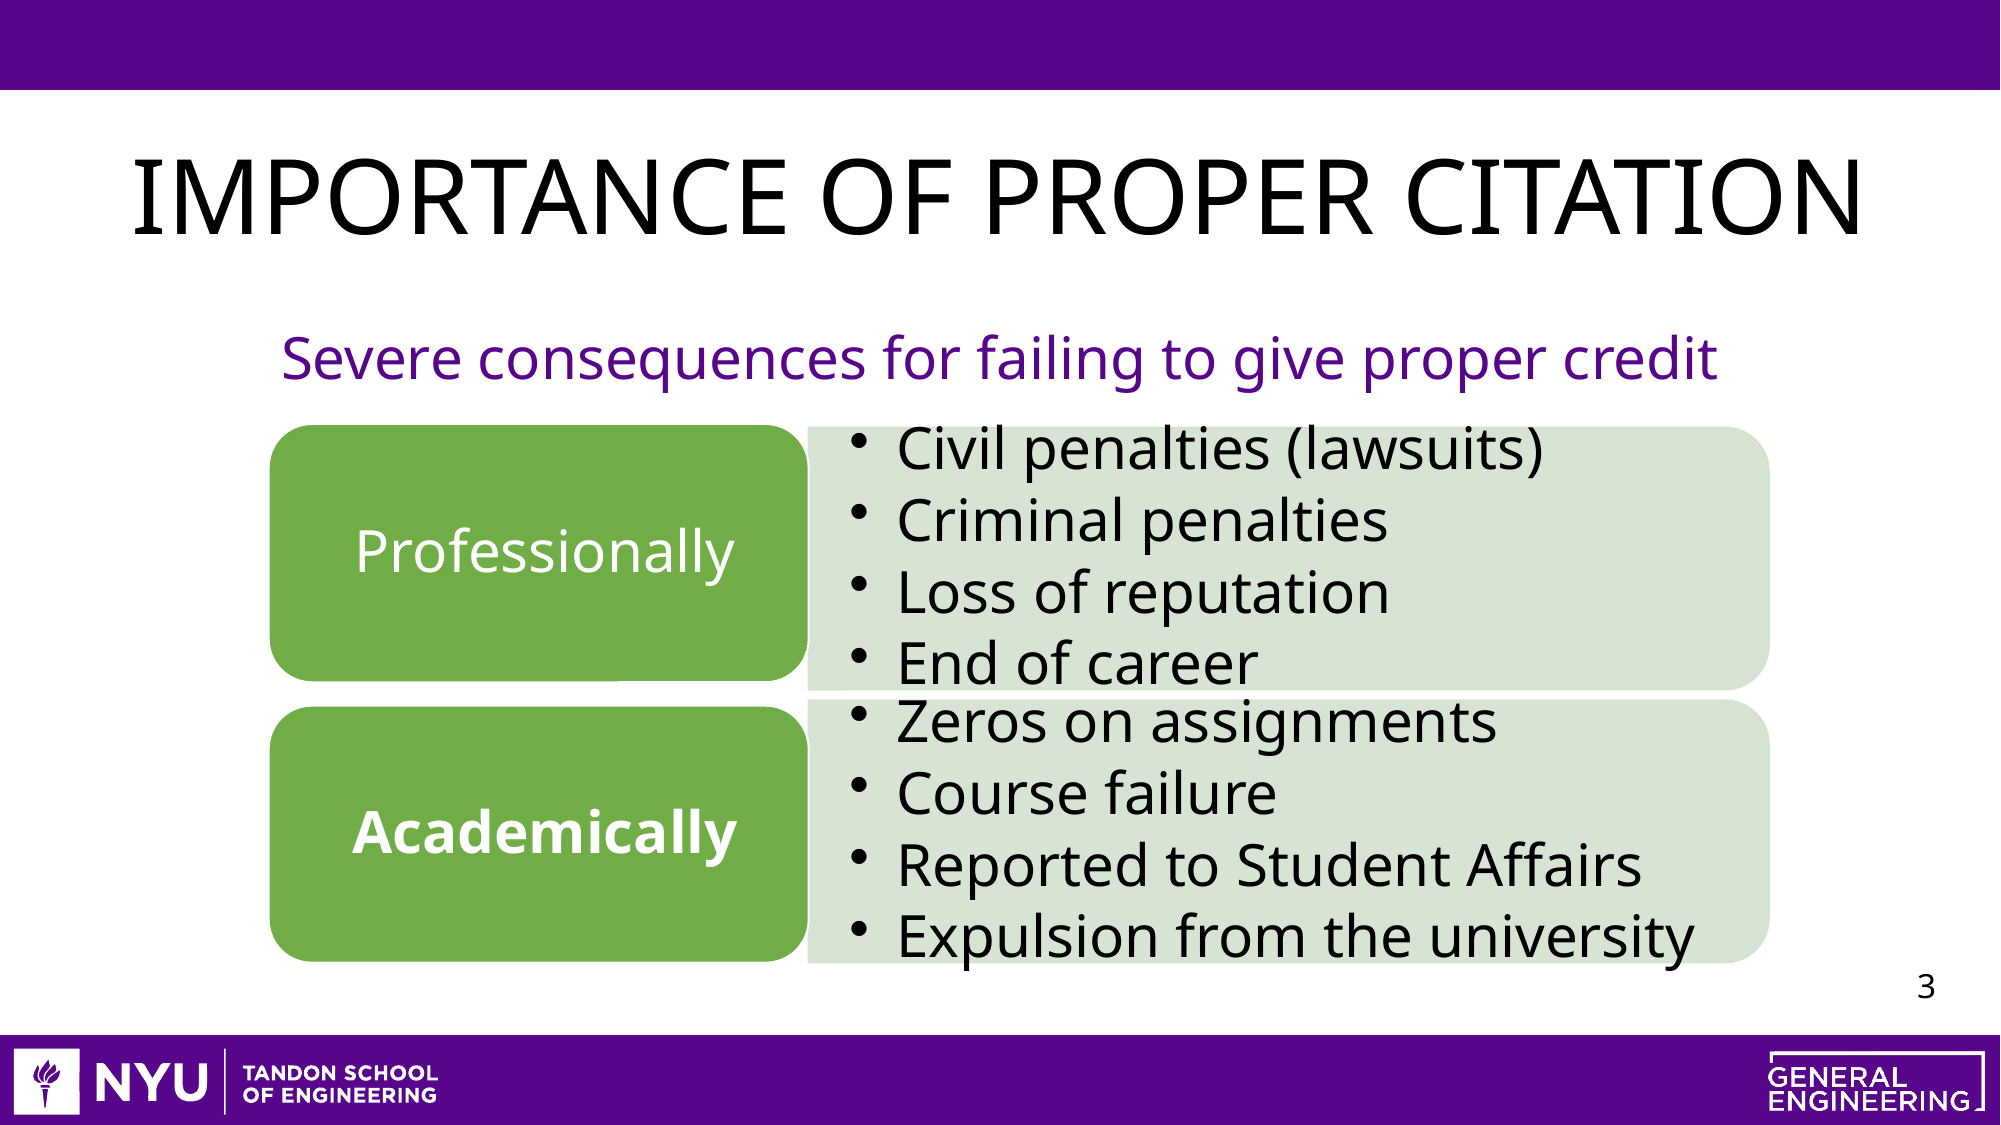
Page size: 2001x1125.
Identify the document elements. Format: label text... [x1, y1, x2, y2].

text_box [268, 421, 1769, 963]
subtitle Severe consequences for failing to give proper credit [92, 315, 1908, 406]
text_box 3 [1802, 958, 1951, 1013]
picture [1768, 1051, 1985, 1111]
title IMPORTANCE OF PROPER CITATION [10, 106, 1990, 265]
text_box [0, 1034, 2000, 1125]
text_box [0, 0, 2000, 91]
picture [13, 1048, 438, 1115]
